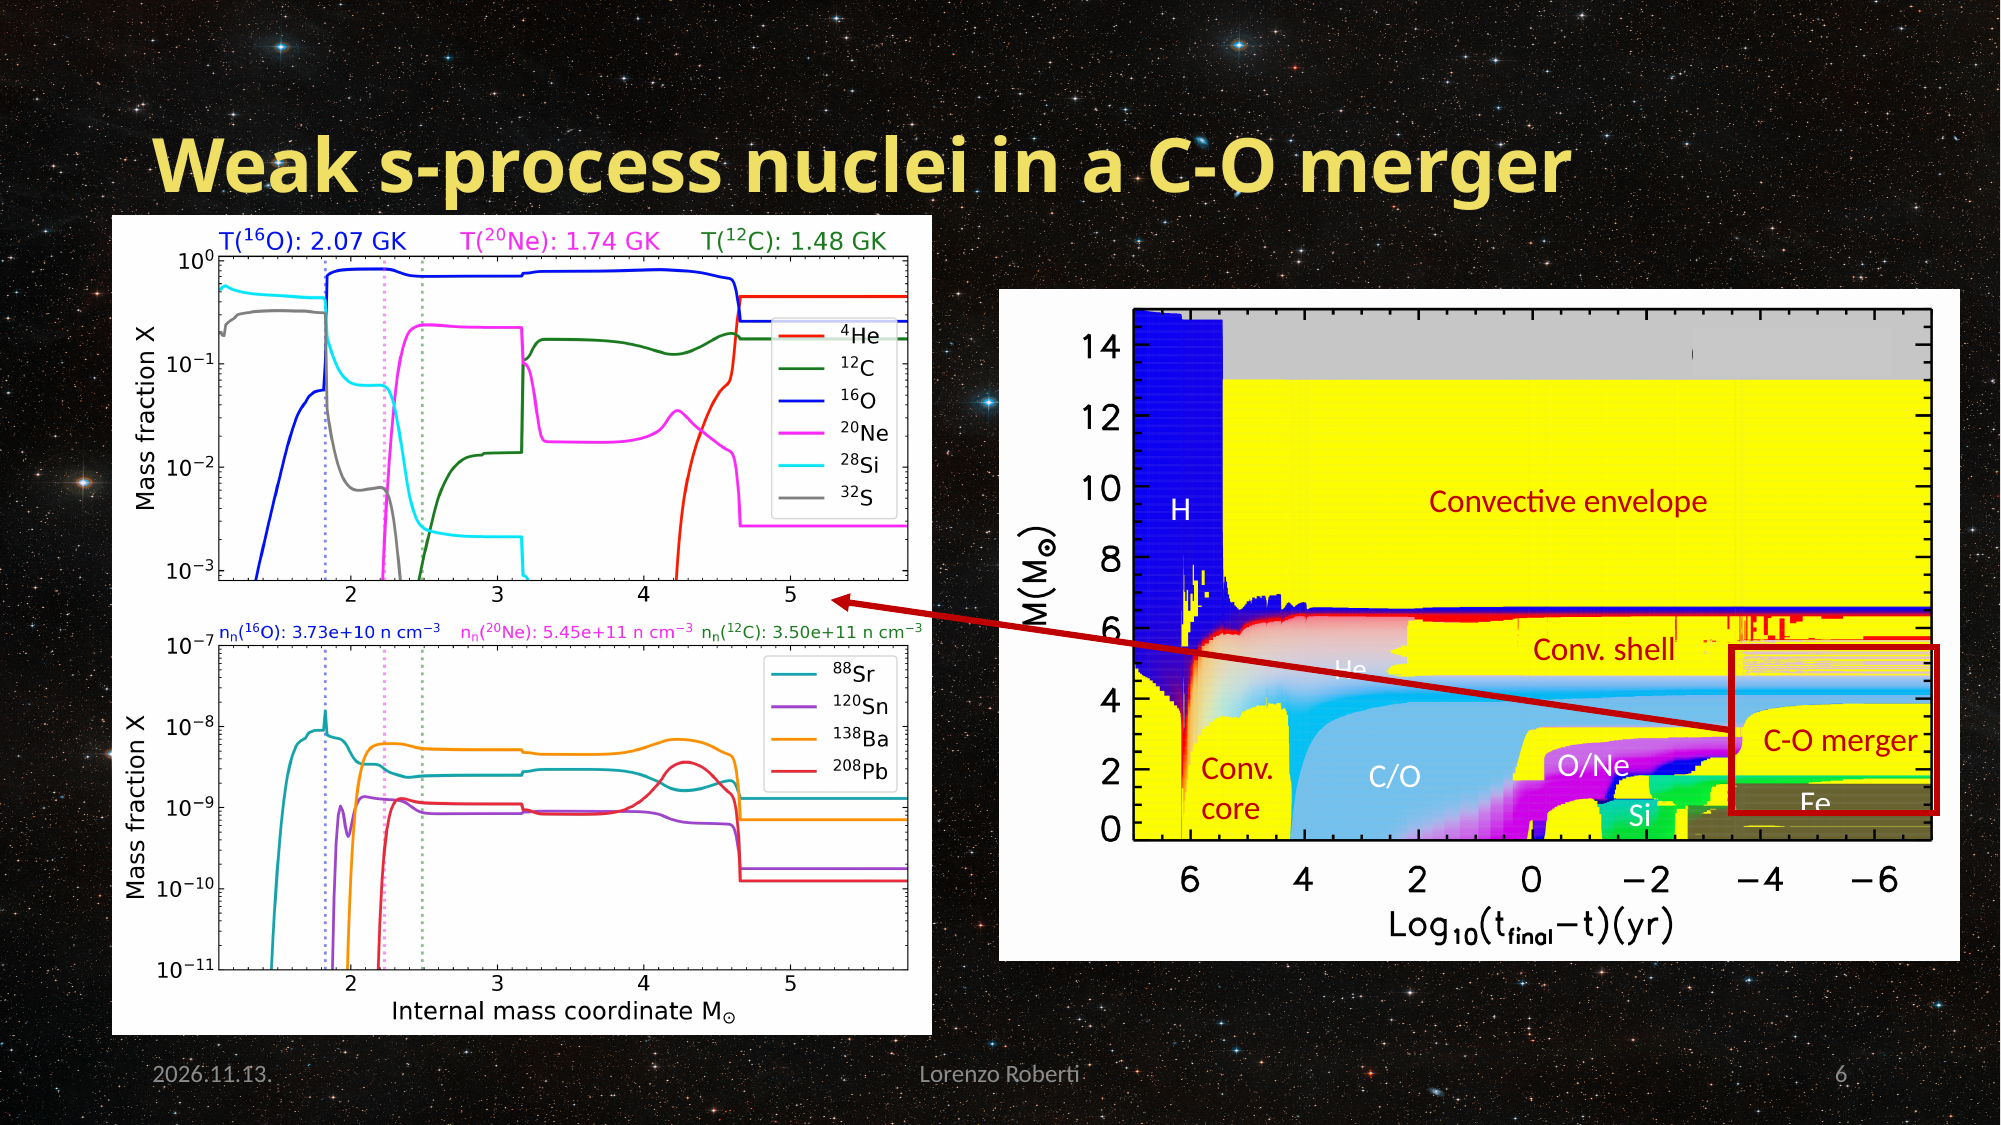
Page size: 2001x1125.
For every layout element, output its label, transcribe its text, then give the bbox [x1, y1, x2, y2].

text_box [830, 599, 1732, 731]
picture [0, 0, 2001, 1125]
title Weak s-process nuclei in a C-O merger [137, 59, 1863, 278]
slide_number 2025. 06. 10. [137, 1042, 588, 1103]
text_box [111, 215, 933, 1036]
slide_number 5 [1412, 1042, 1863, 1103]
footer Lorenzo Roberti [662, 1042, 1338, 1103]
